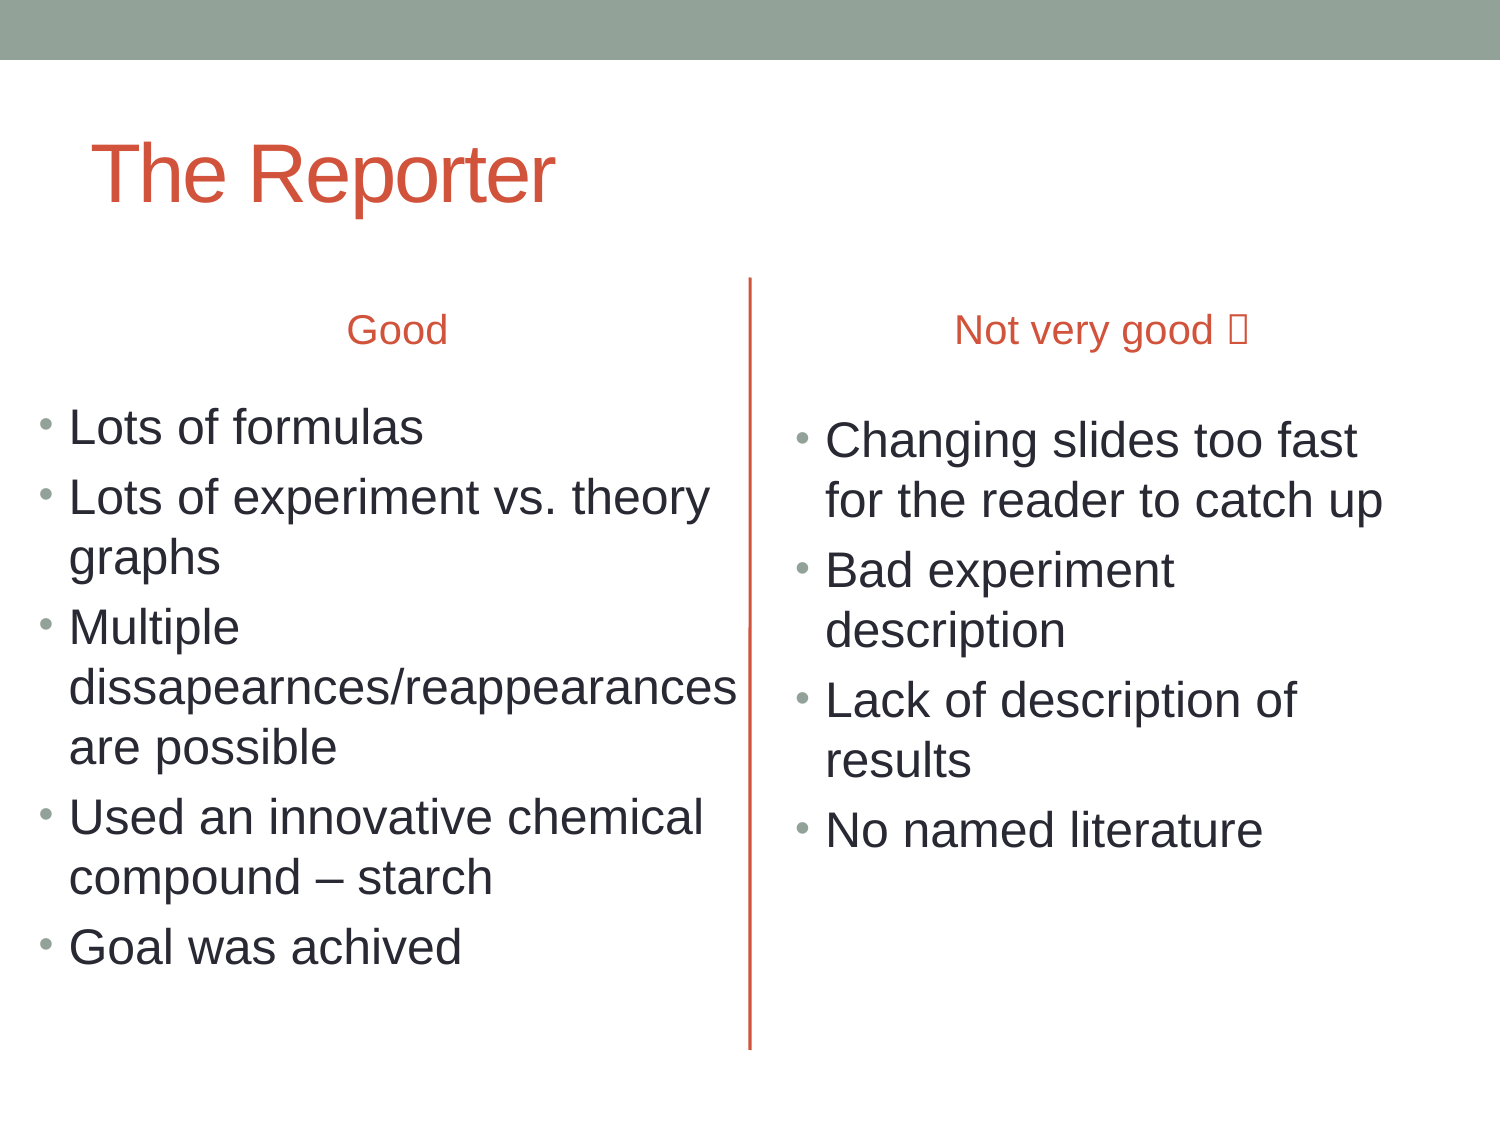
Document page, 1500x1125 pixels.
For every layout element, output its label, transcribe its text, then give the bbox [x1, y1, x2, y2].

list Good [75, 275, 720, 380]
list Lots of formulas Lots of experiment vs. theory graphs Multiple dissapearnces/reappearances are possible Used an innovative chemical compound – starch Goal was achived [23, 386, 762, 1035]
list Not very good  [780, 275, 1425, 380]
title The Reporter [75, 87, 1425, 250]
list Changing slides too fast for the reader to catch up Bad experiment description Lack of description of results No named literature [780, 399, 1425, 1049]
